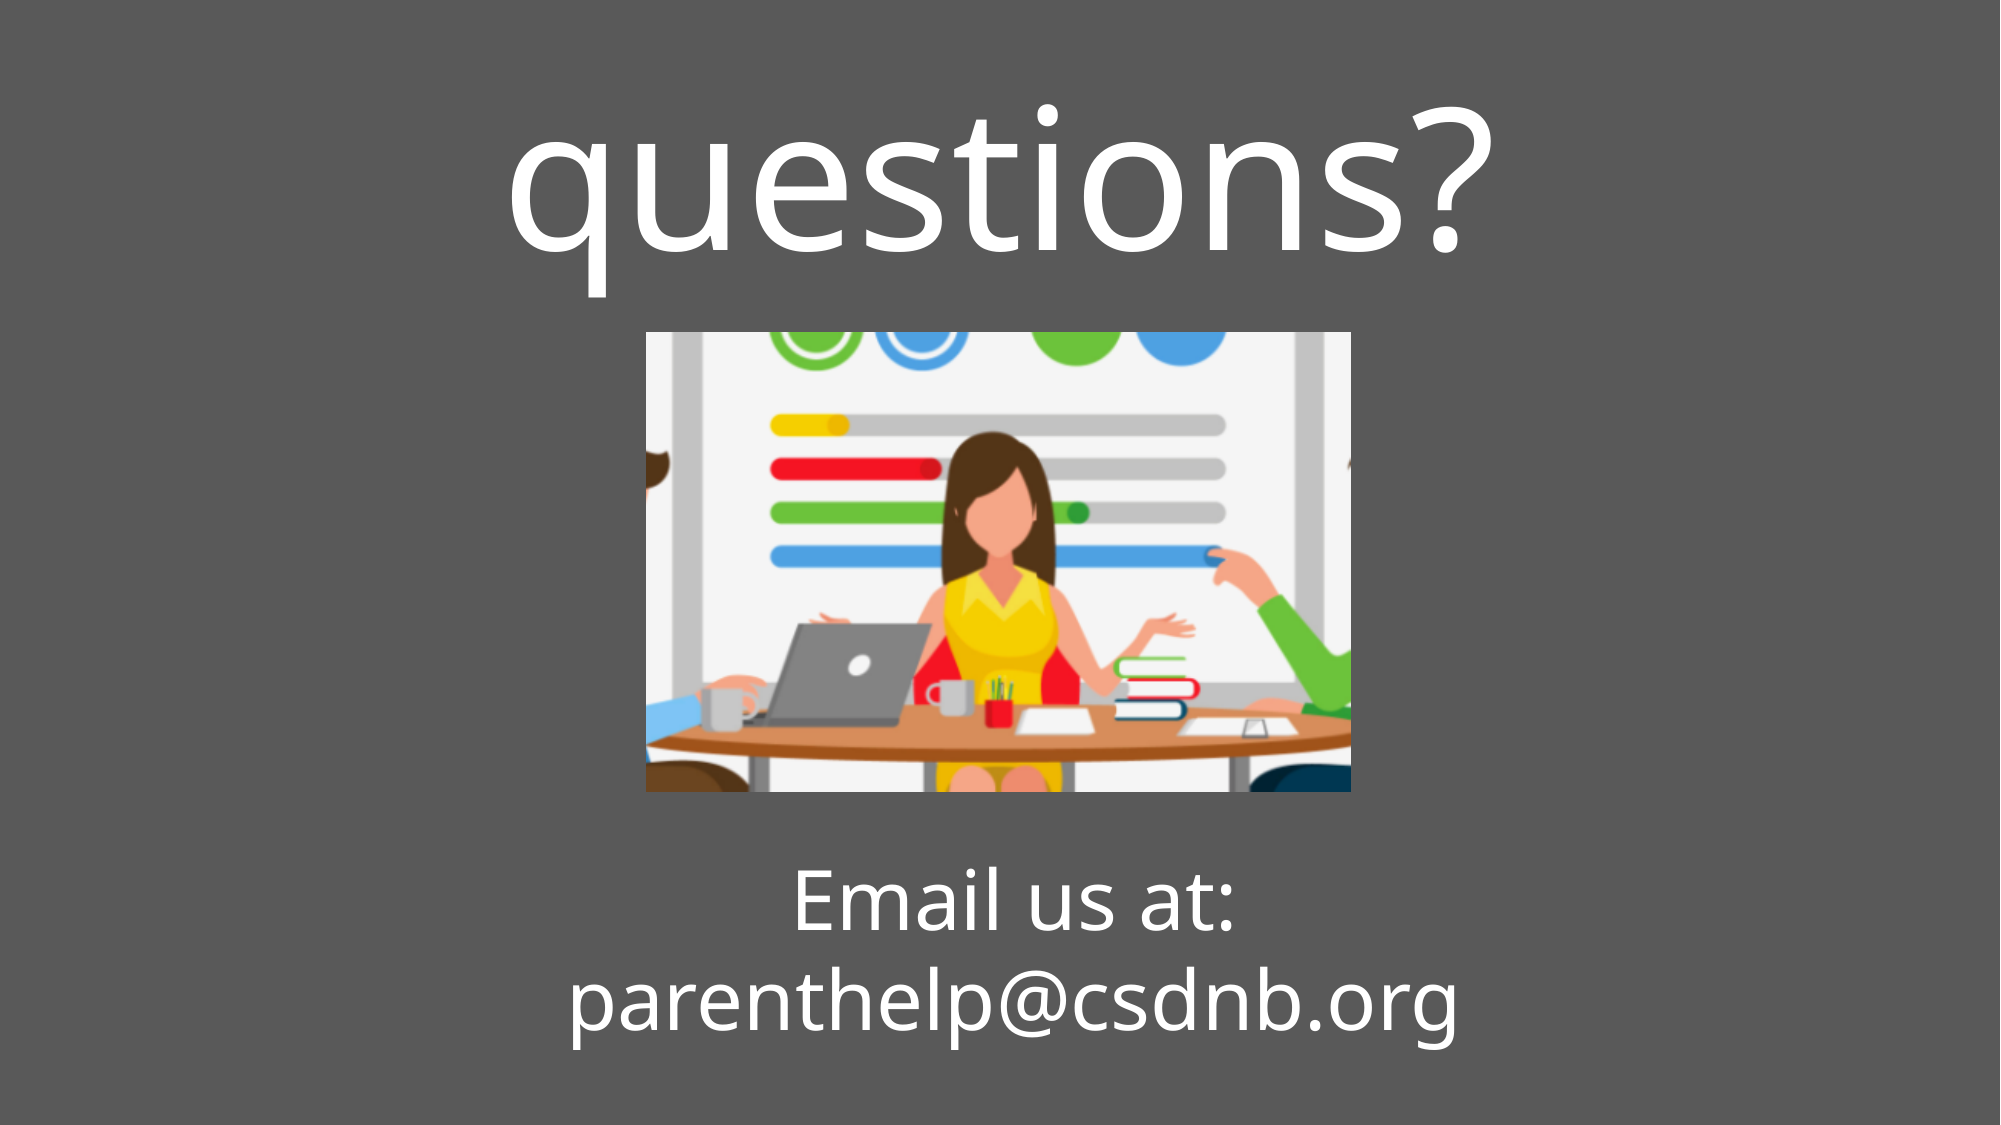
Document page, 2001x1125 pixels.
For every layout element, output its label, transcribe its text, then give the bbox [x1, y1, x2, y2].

text_box questions? [40, 16, 1957, 327]
picture [646, 332, 1351, 793]
text_box Email us at: parenthelp@csdnb.org [500, 831, 1528, 993]
